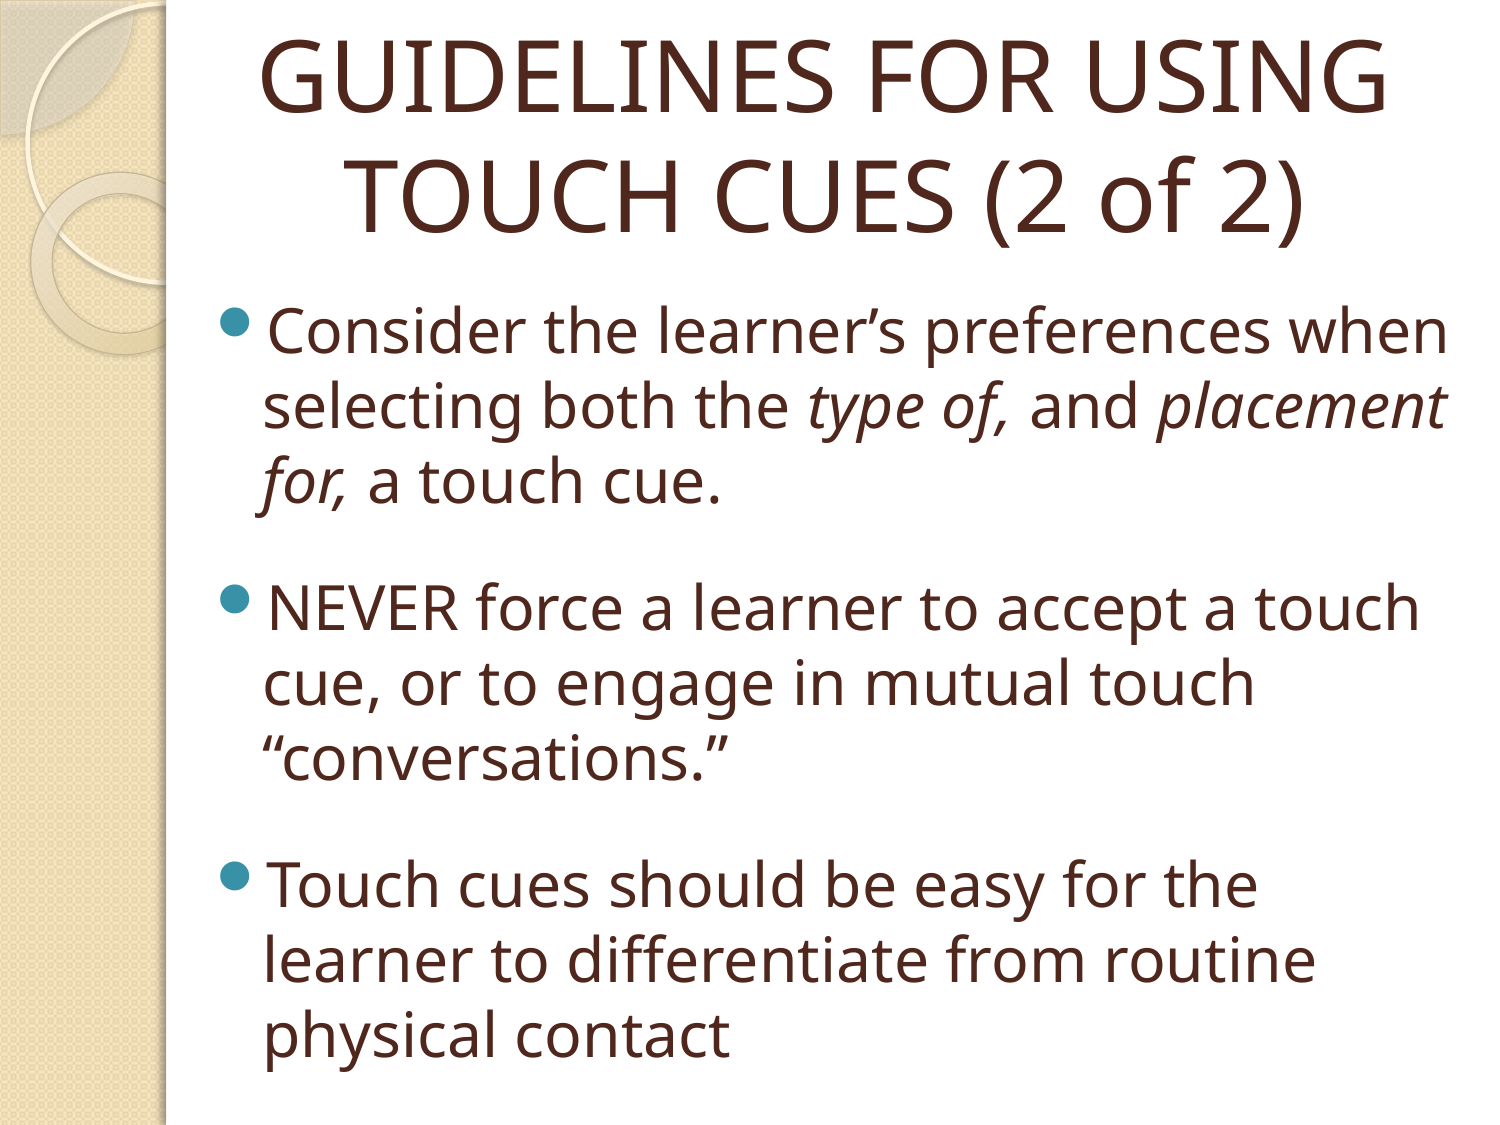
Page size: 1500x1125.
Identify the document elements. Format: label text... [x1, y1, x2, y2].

list Consider the learner’s preferences when selecting both the type of, and placement for, a touch cue. NEVER force a learner to accept a touch cue, or to engage in mutual touch “conversations.” Touch cues should be easy for the learner to differentiate from routine physical contact [187, 283, 1500, 1125]
title GUIDELINES FOR USING TOUCH CUES (2 of 2) [187, 11, 1463, 255]
